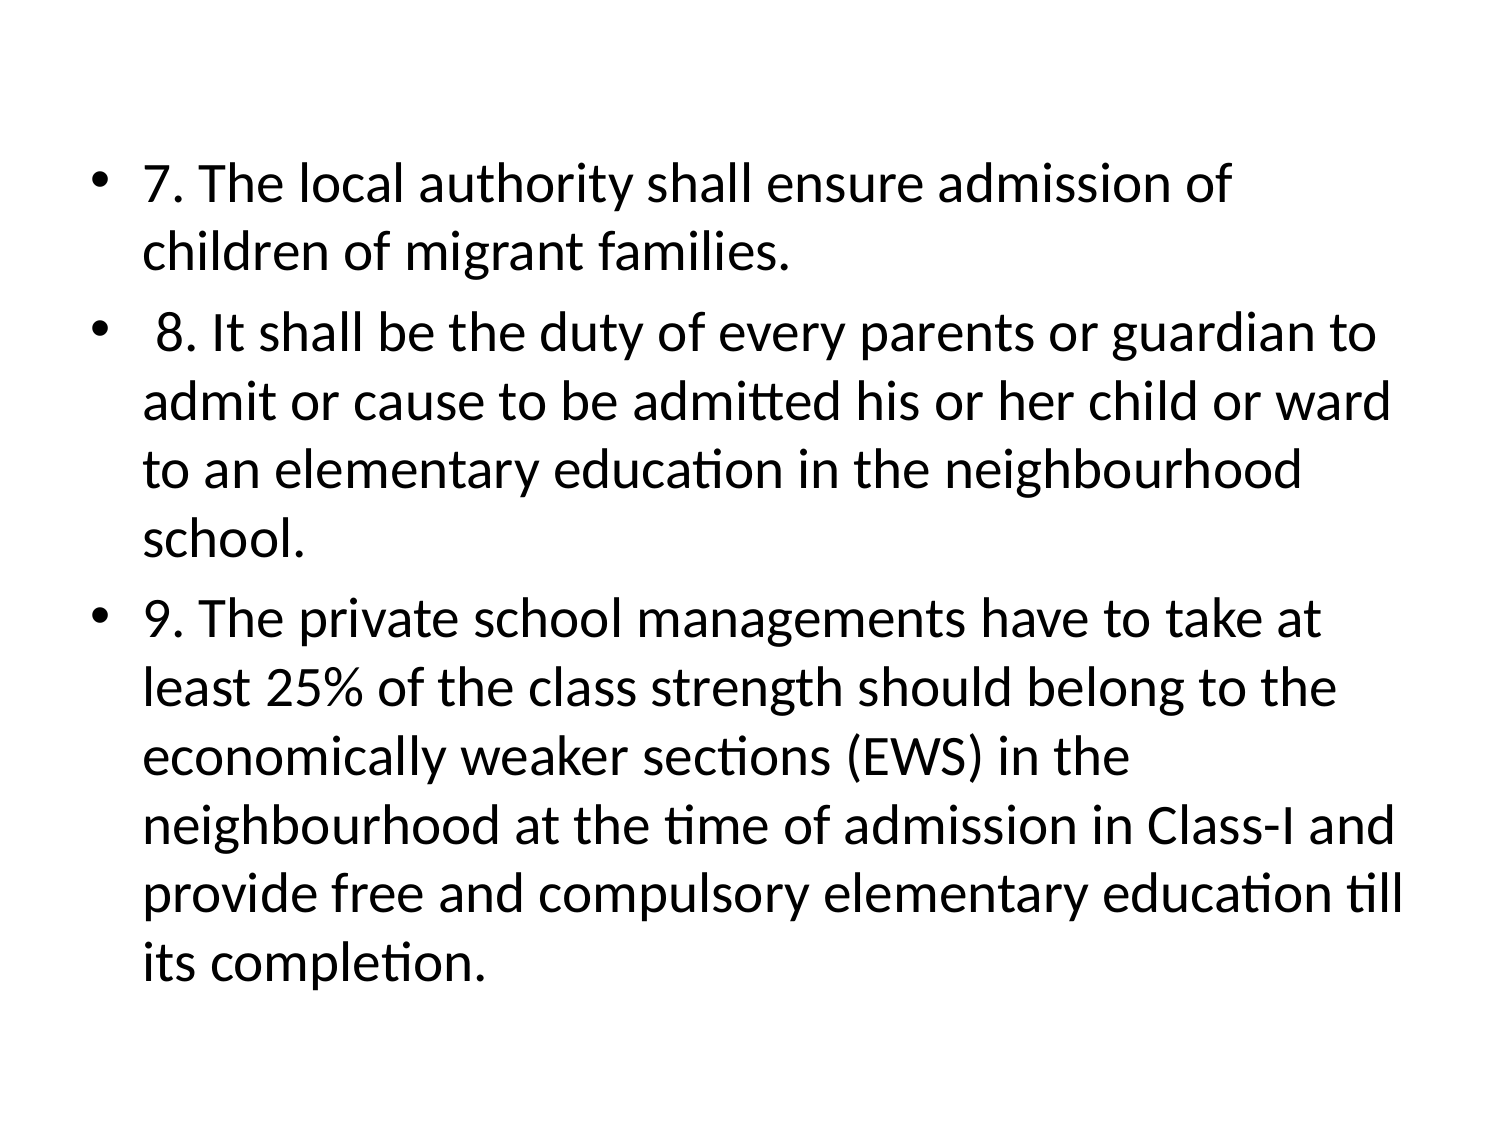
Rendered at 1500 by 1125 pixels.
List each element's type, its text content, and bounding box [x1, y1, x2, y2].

list 7. The local authority shall ensure admission of children of migrant families. 8. It shall be the duty of every parents or guardian to admit or cause to be admitted his or her child or ward to an elementary education in the neighbourhood school. 9. The private school managements have to take at least 25% of the class strength should belong to the economically weaker sections (EWS) in the neighbourhood at the time of admission in Class-I and provide free and compulsory elementary education till its completion. [75, 137, 1425, 1005]
